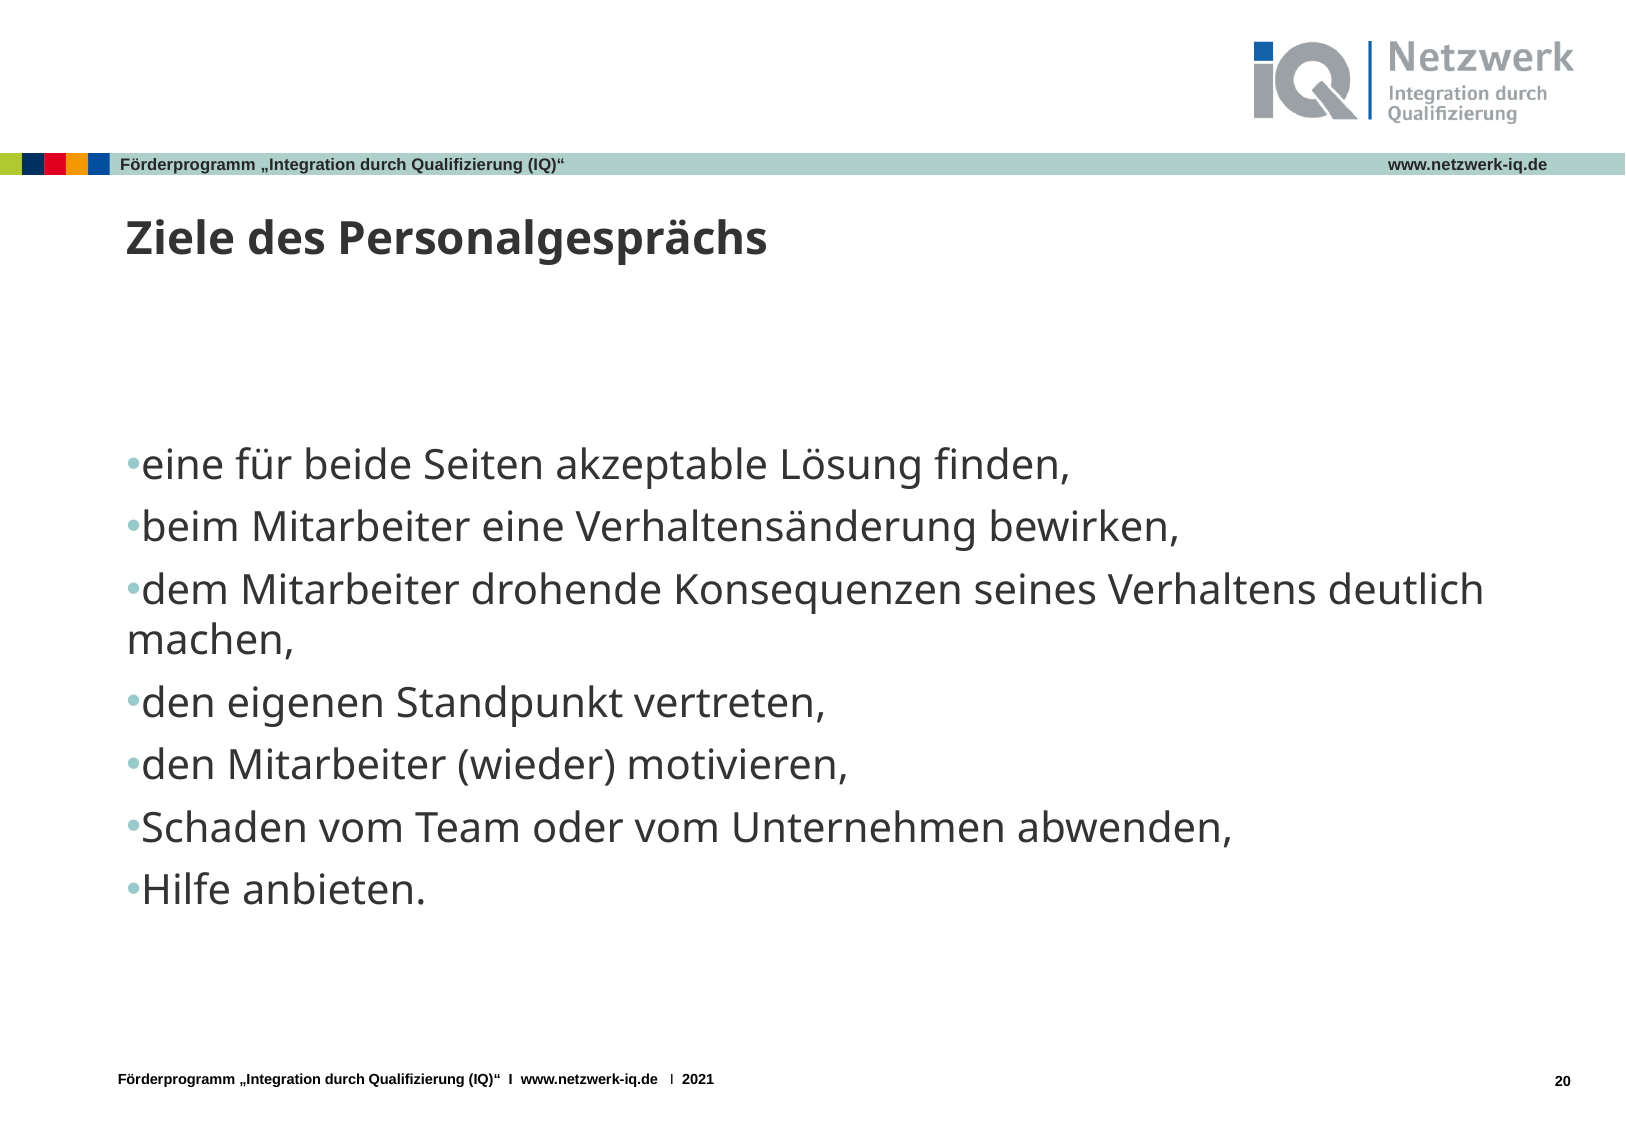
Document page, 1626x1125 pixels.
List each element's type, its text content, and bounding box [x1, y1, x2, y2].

picture [0, 153, 1625, 175]
title Ziele des Personalgesprächs [111, 227, 1514, 301]
list eine für beide Seiten akzeptable Lösung finden, beim Mitarbeiter eine Verhaltensänderung bewirken, dem Mitarbeiter drohende Konsequenzen seines Verhaltens deutlich machen, den eigenen Standpunkt vertreten, den Mitarbeiter (wieder) motivieren, Schaden vom Team oder vom Unternehmen abwenden, Hilfe anbieten. [111, 367, 1514, 1032]
picture [1254, 41, 1574, 124]
slide_number 20 [1206, 1050, 1586, 1111]
